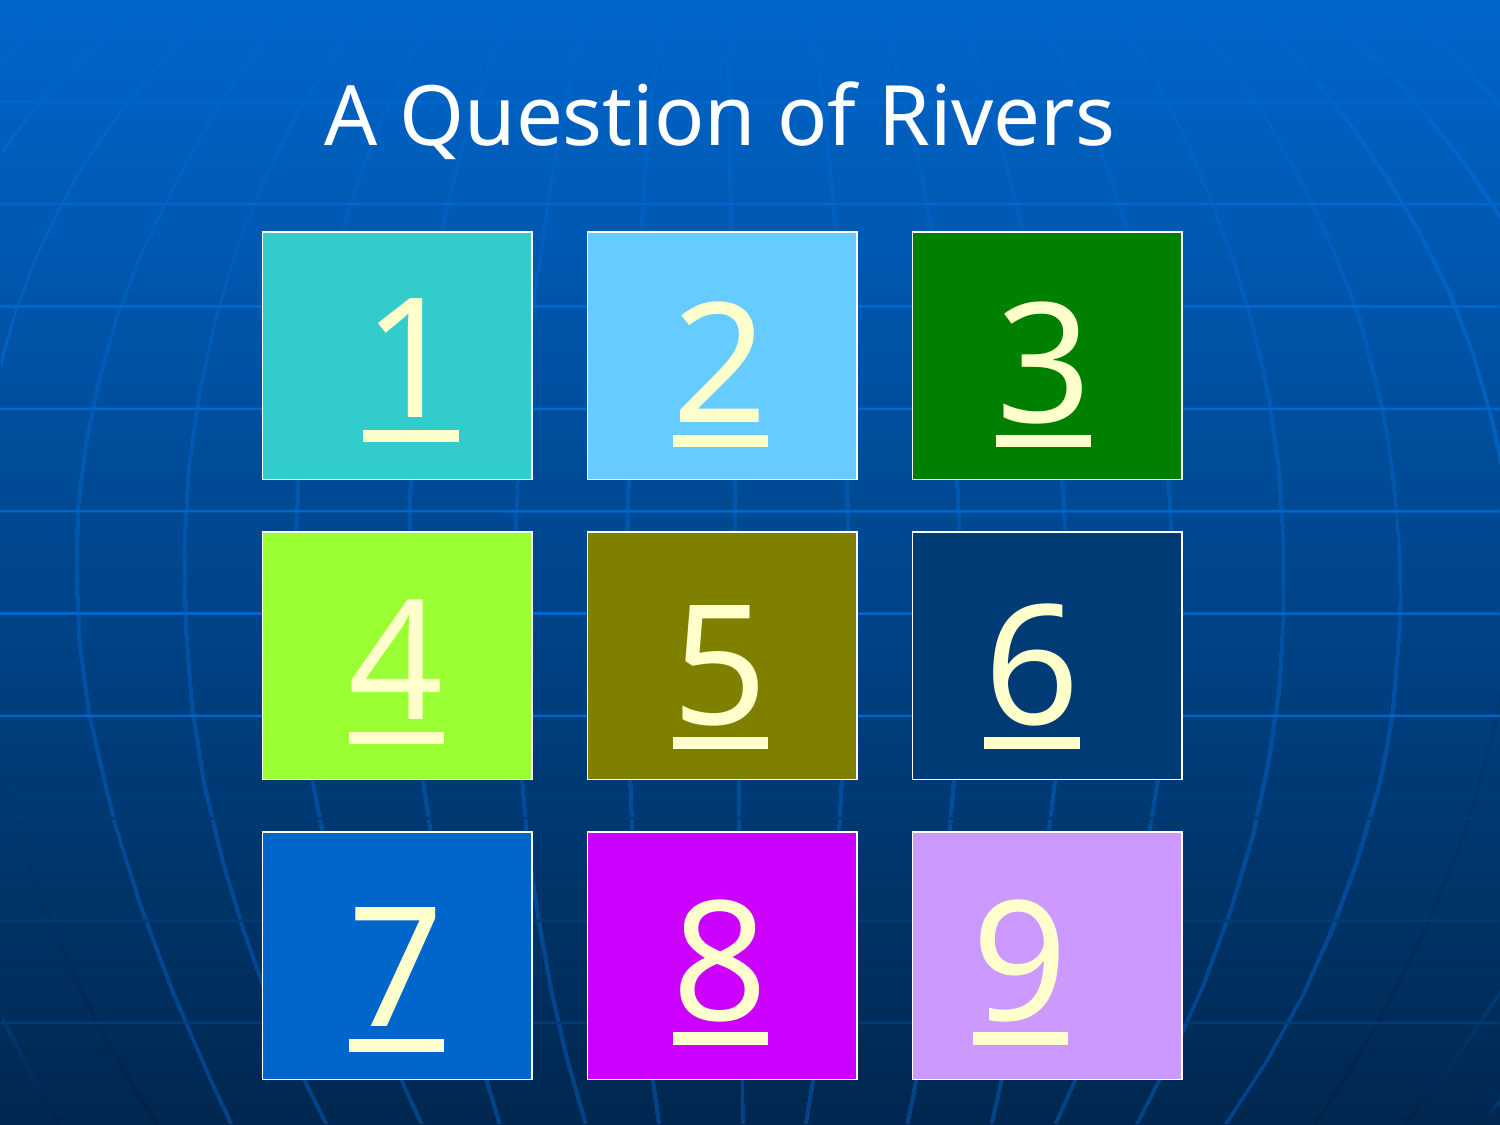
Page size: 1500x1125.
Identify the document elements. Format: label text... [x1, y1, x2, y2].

text_box [912, 532, 1183, 780]
text_box [262, 832, 533, 1080]
text_box 4 [333, 545, 464, 788]
text_box 3 [981, 248, 1100, 491]
text_box 5 [657, 550, 788, 793]
text_box [262, 232, 533, 480]
text_box 6 [969, 550, 1100, 793]
text_box A Question of Rivers [135, 54, 1306, 170]
text_box 2 [657, 248, 788, 491]
text_box 1 [348, 243, 467, 486]
text_box [587, 832, 858, 1080]
text_box 9 [957, 846, 1100, 1088]
text_box [262, 532, 533, 780]
text_box [587, 532, 858, 780]
text_box [912, 832, 1183, 1080]
text_box [912, 232, 1183, 480]
text_box [587, 232, 858, 480]
text_box 8 [657, 846, 788, 1088]
text_box 7 [333, 852, 464, 1095]
